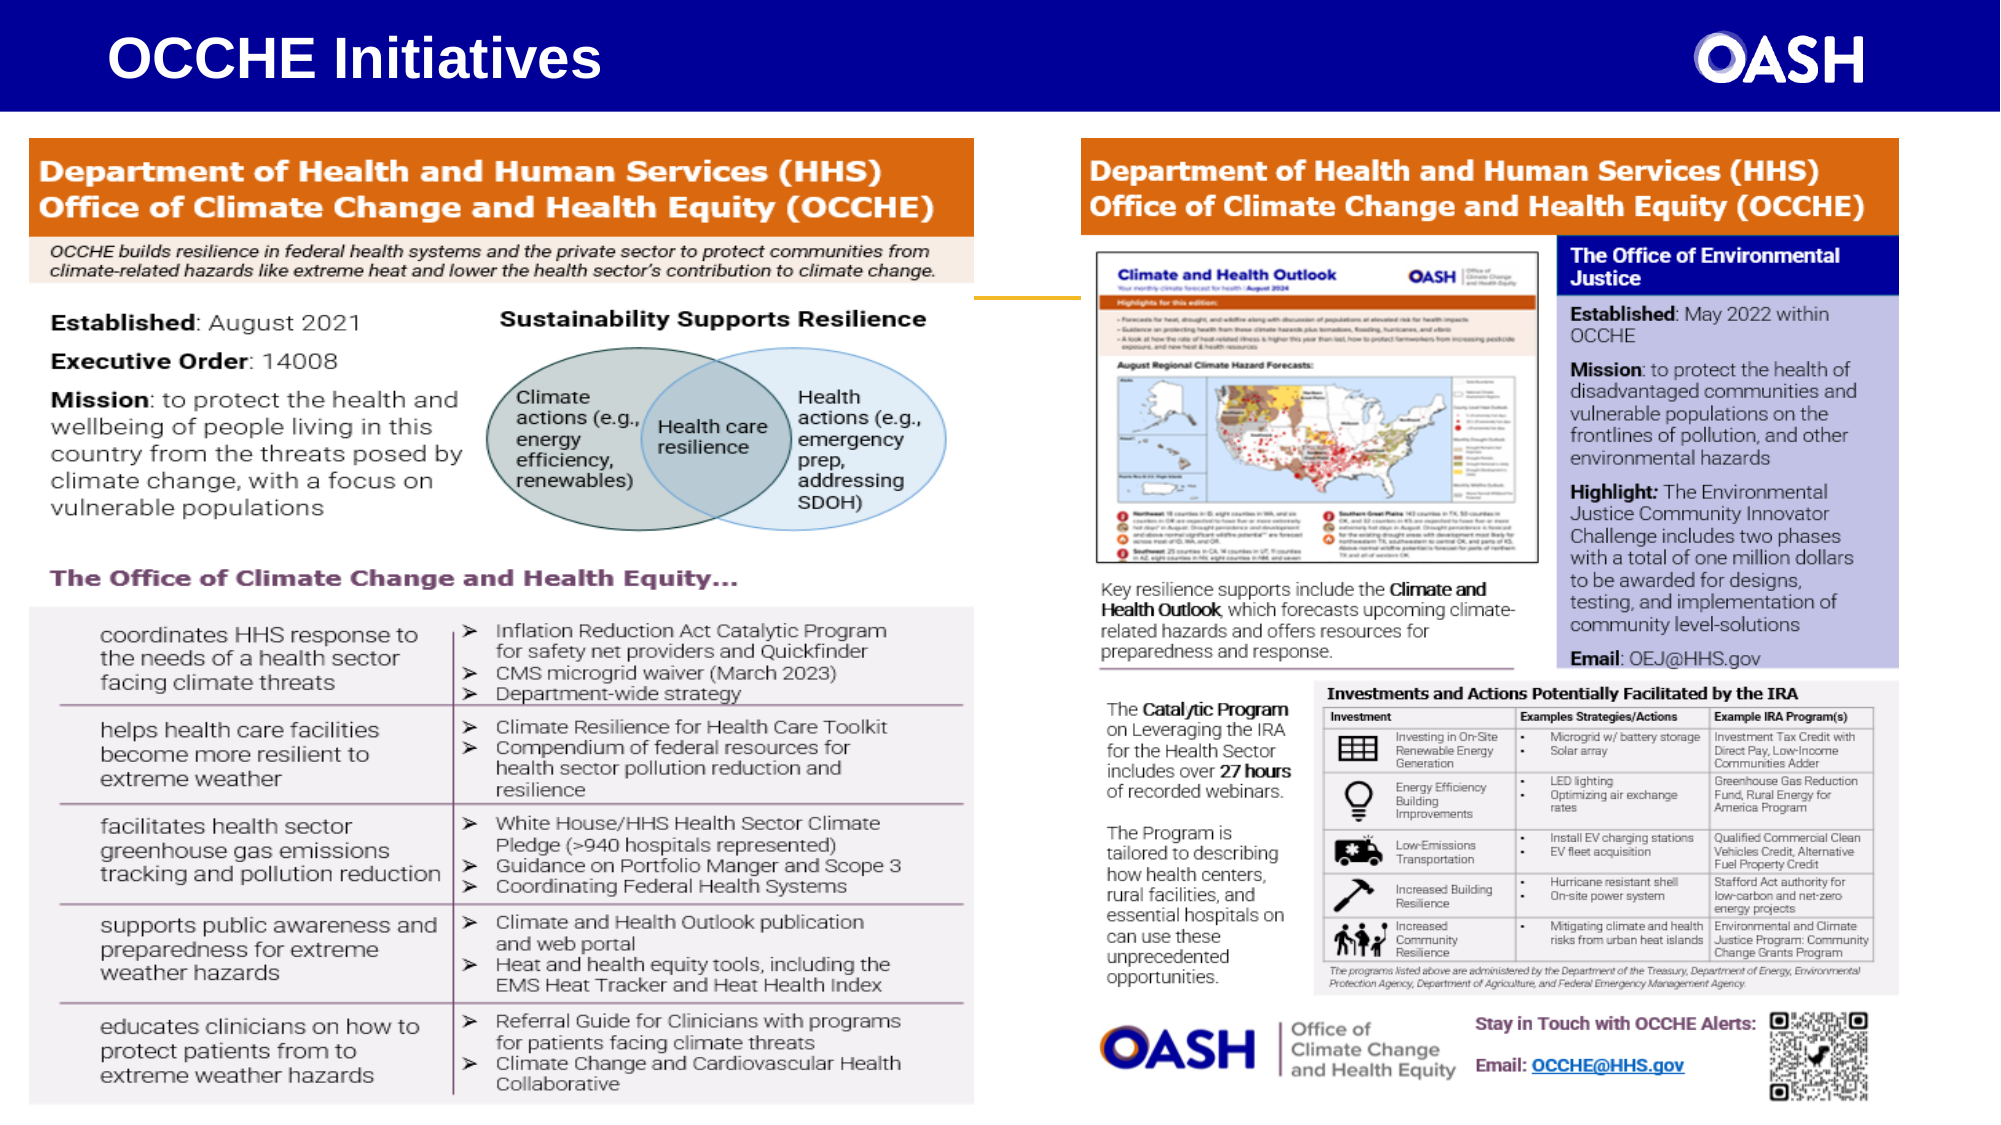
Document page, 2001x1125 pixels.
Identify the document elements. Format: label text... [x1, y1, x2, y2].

picture [1818, 30, 1863, 83]
picture [1081, 138, 1899, 1107]
picture [29, 138, 974, 1124]
title OCCHE Initiatives [92, 1, 1818, 100]
